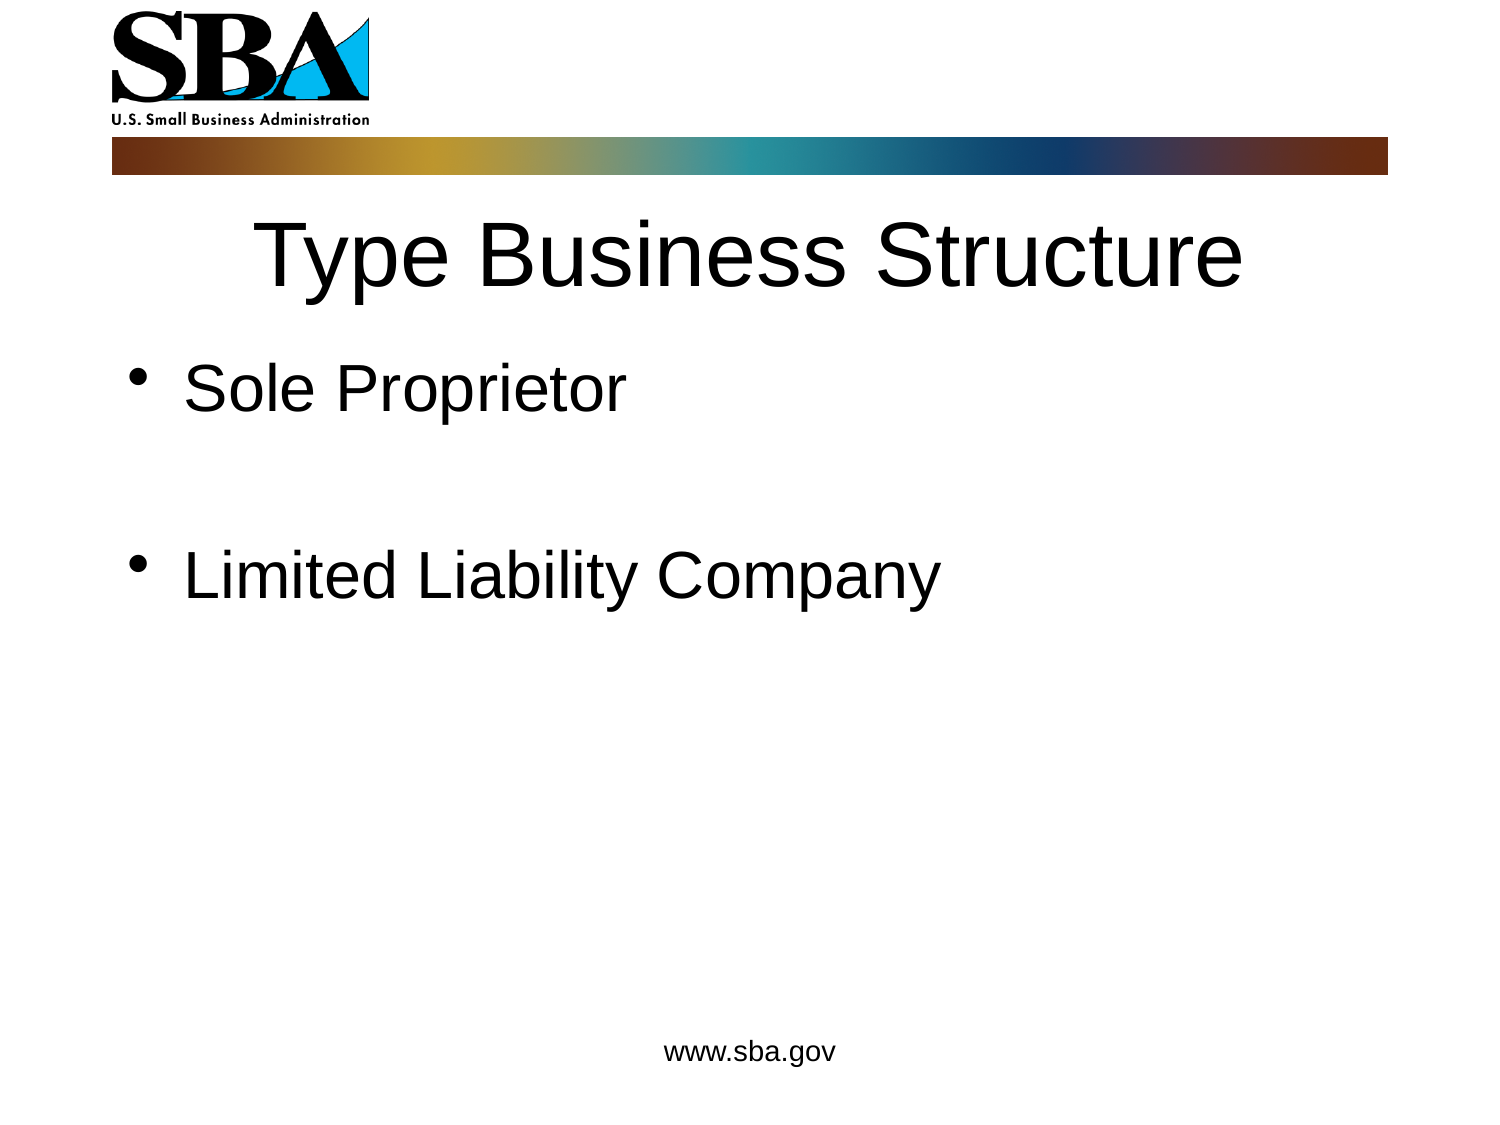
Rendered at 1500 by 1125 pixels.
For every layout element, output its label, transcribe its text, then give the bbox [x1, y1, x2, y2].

list Sole Proprietor Limited Liability Company [112, 337, 1388, 1013]
picture [112, 137, 1388, 174]
picture [112, 11, 369, 125]
title Type Business Structure [112, 174, 1388, 326]
footer www.sba.gov [512, 1024, 988, 1101]
